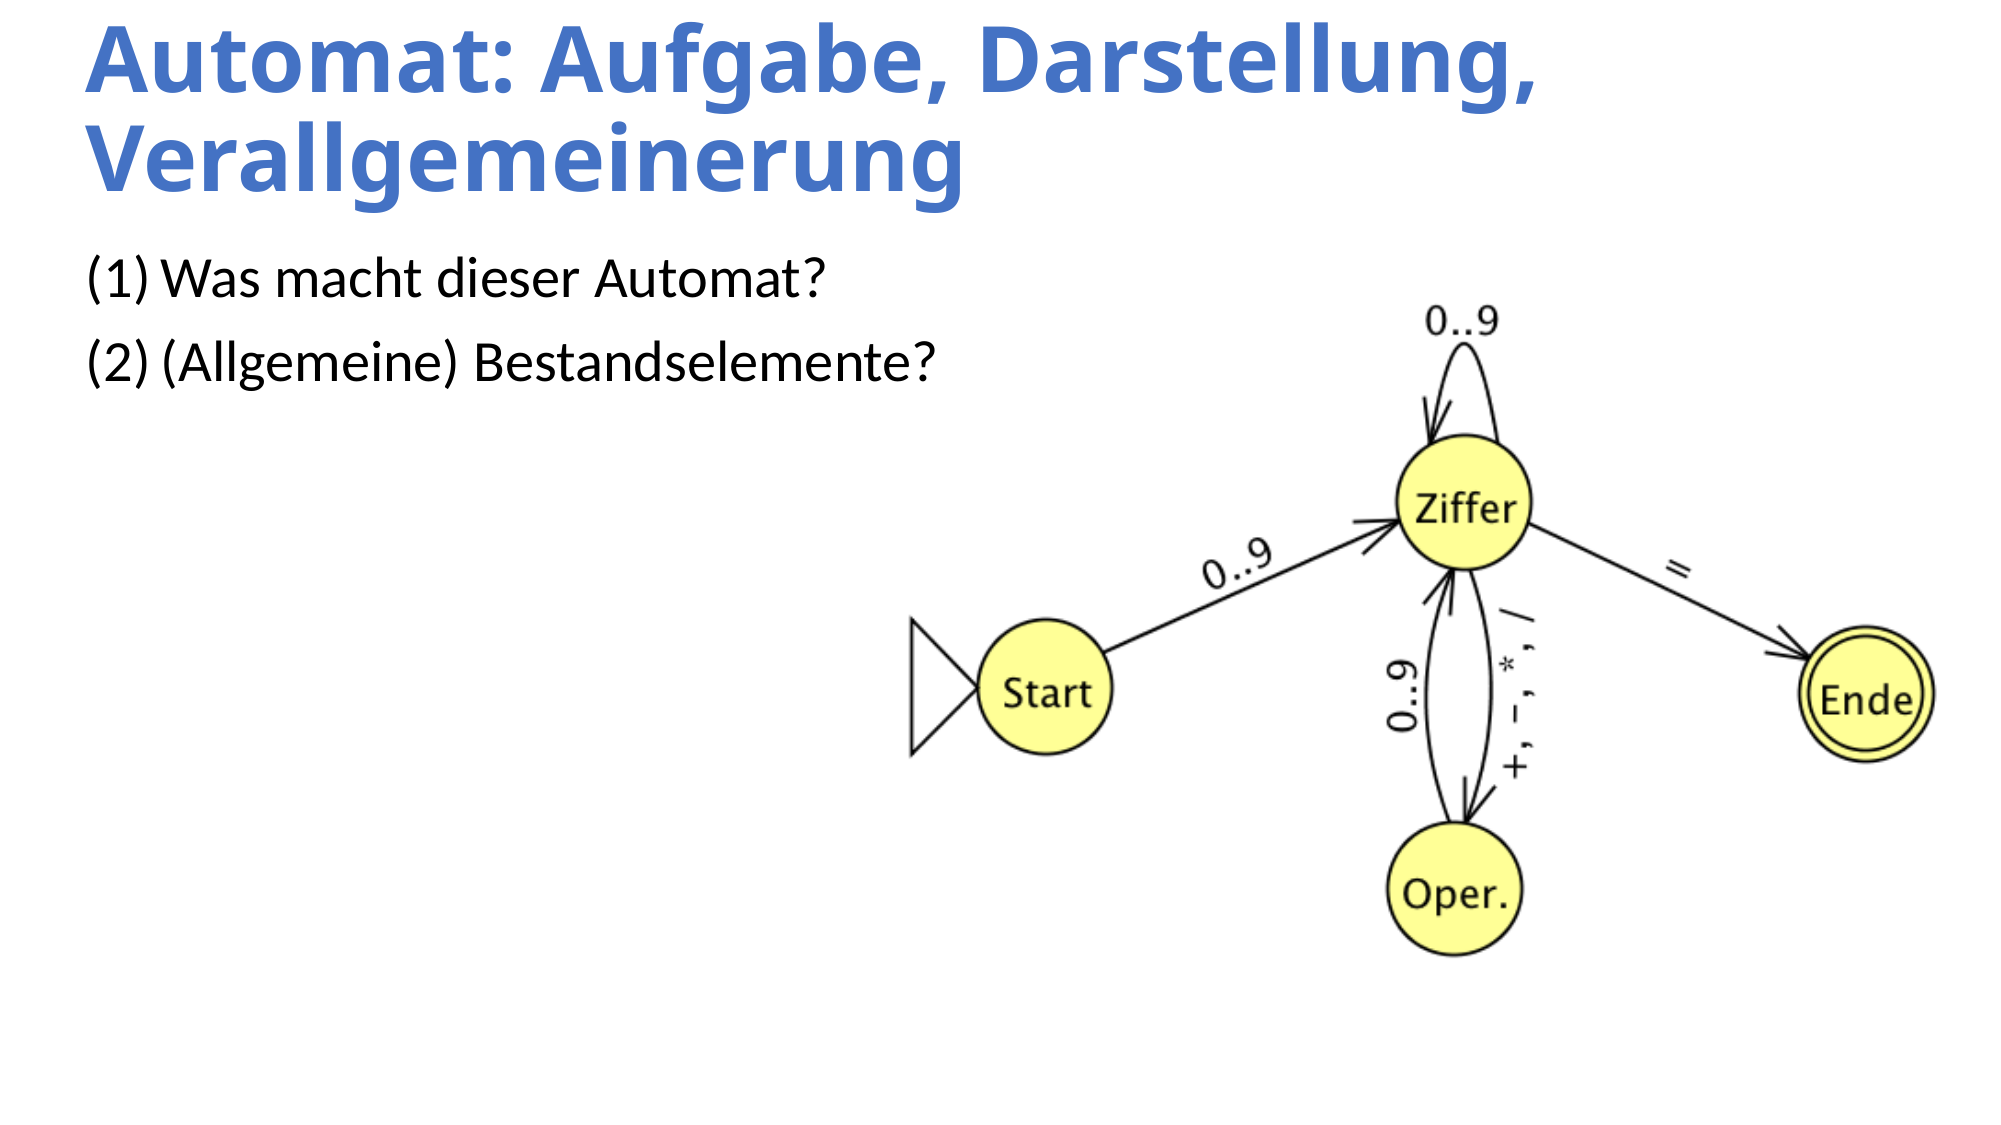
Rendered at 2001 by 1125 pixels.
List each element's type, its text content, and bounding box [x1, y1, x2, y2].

list Was macht dieser Automat? (Allgemeine) Bestandselemente? [70, 239, 1985, 997]
title Automat: Aufgabe, Darstellung, Verallgemeinerung [70, 0, 1985, 225]
picture [788, 243, 1985, 997]
